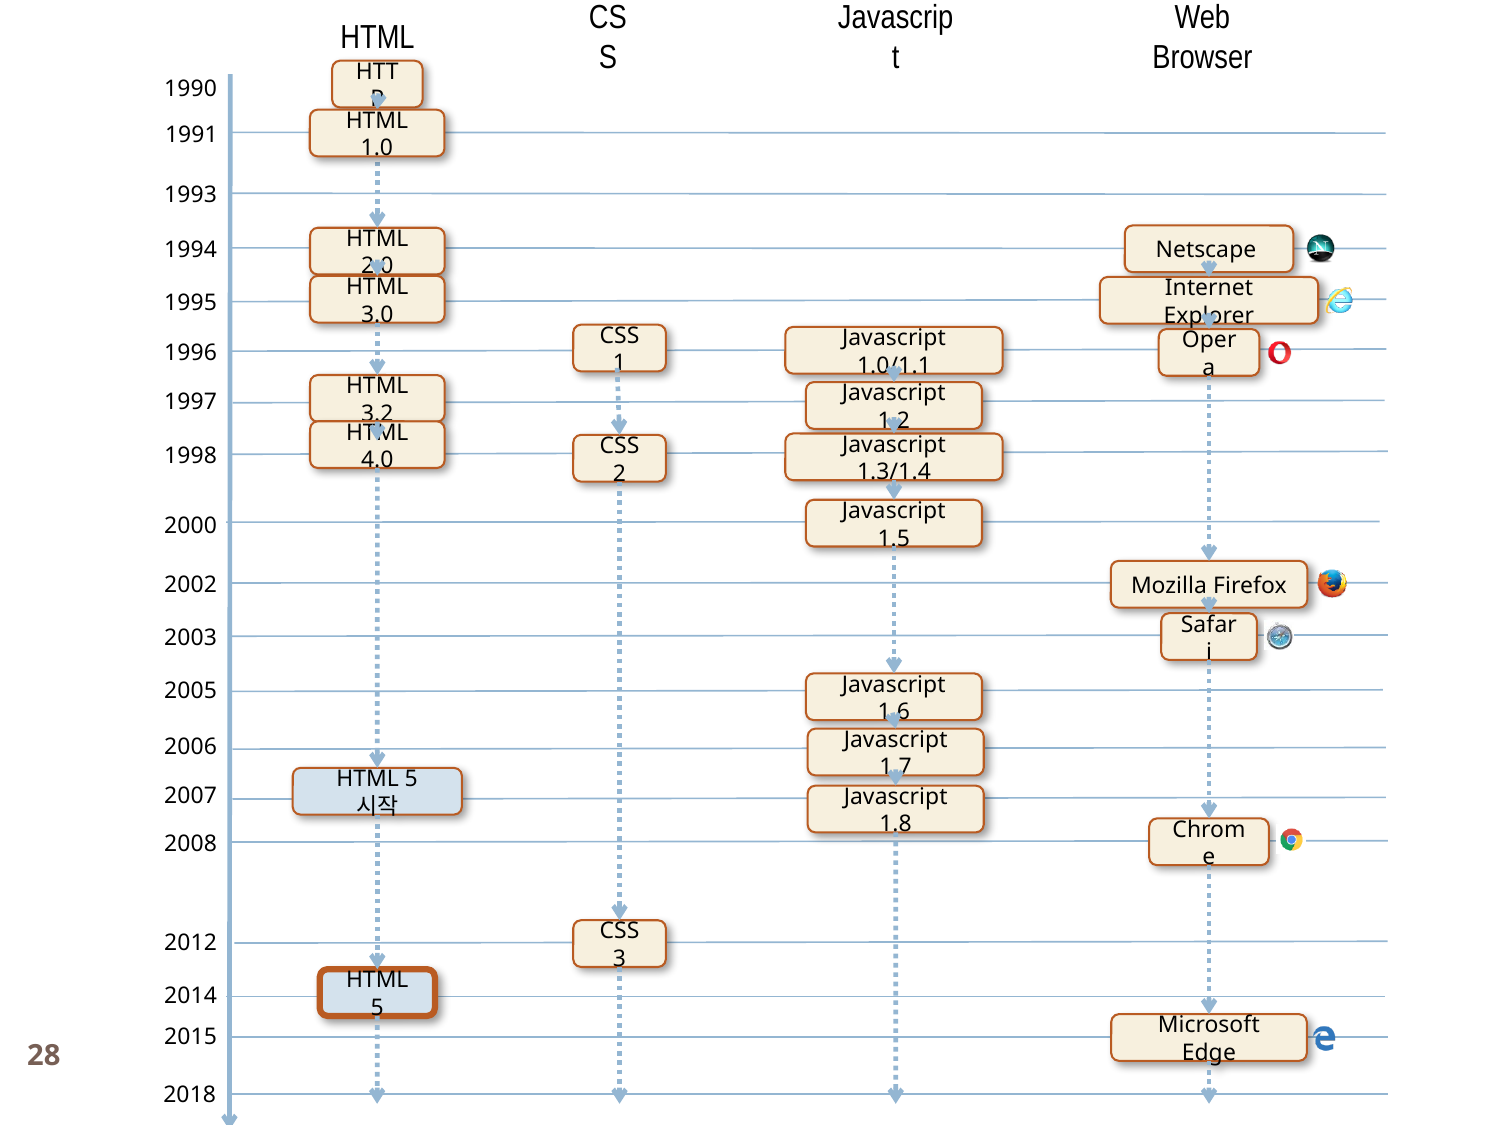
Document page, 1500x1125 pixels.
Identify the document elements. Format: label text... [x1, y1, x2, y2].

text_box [149, 4, 1389, 1125]
slide_number 28 [0, 1025, 88, 1088]
